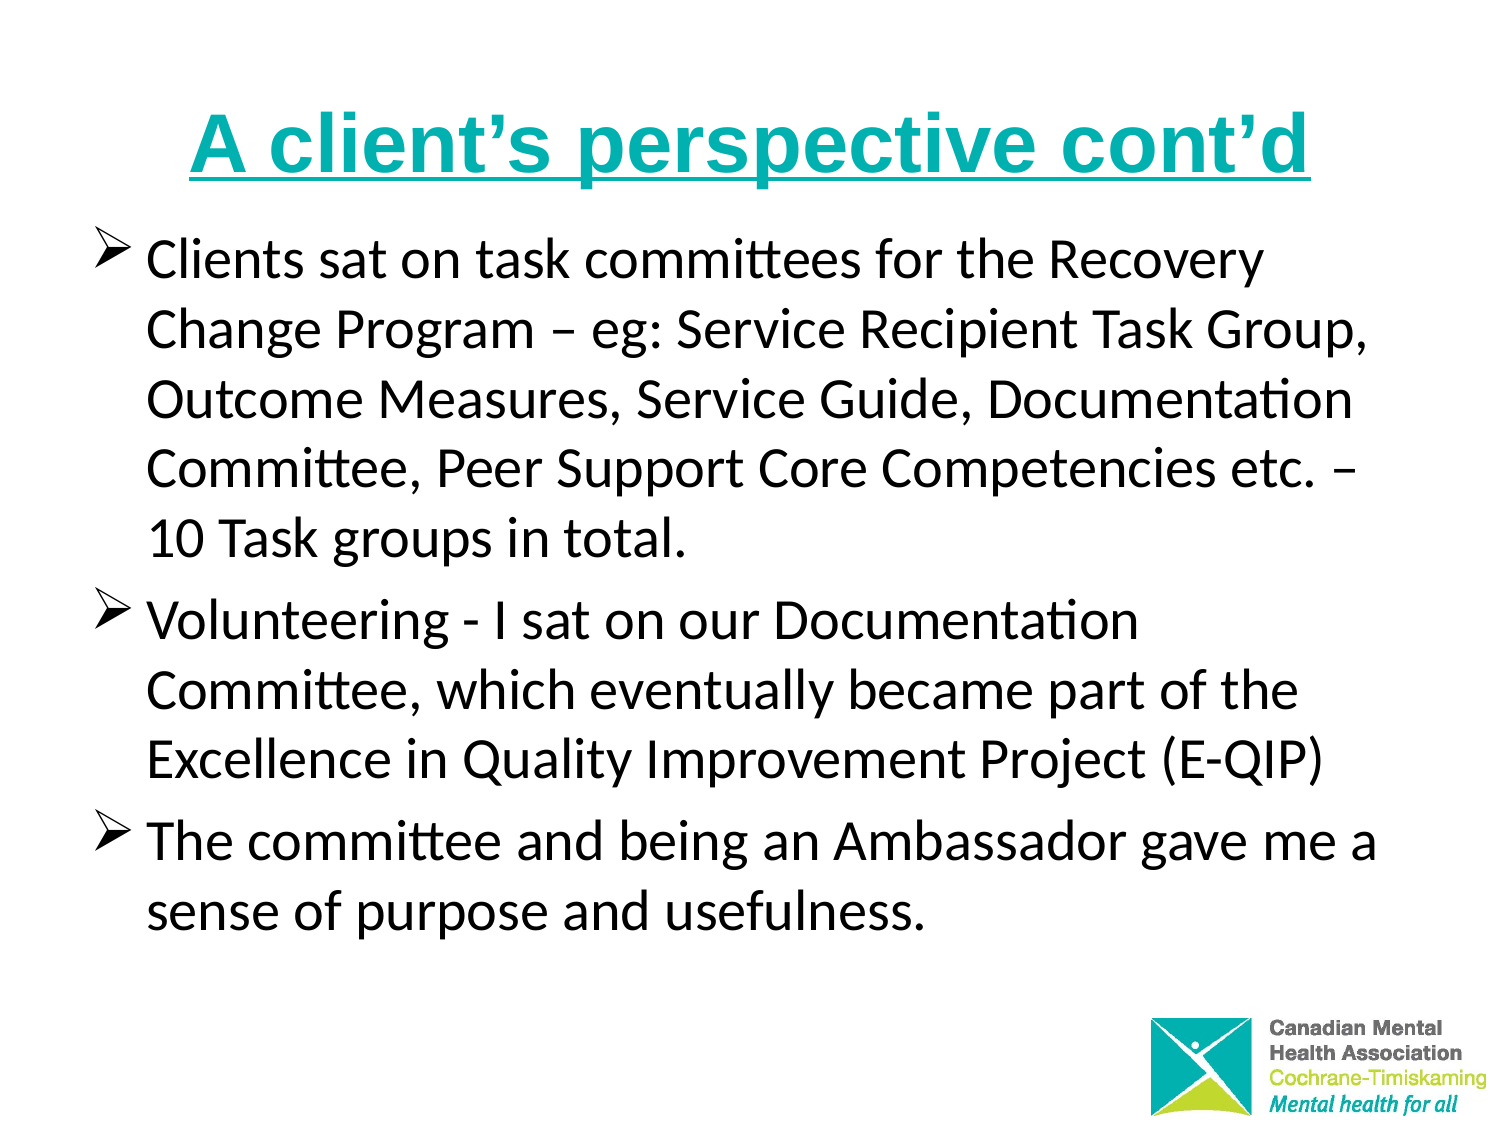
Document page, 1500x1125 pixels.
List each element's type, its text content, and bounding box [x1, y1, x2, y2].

list Clients sat on task committees for the Recovery Change Program – eg: Service Recipient Task Group, Outcome Measures, Service Guide, Documentation Committee, Peer Support Core Competencies etc. – 10 Task groups in total. Volunteering - I sat on our Documentation Committee, which eventually became part of the Excellence in Quality Improvement Project (E-QIP) The committee and being an Ambassador gave me a sense of purpose and usefulness. [75, 233, 1425, 1080]
picture [1151, 1017, 1486, 1117]
title A client’s perspective cont’d [75, 45, 1425, 233]
